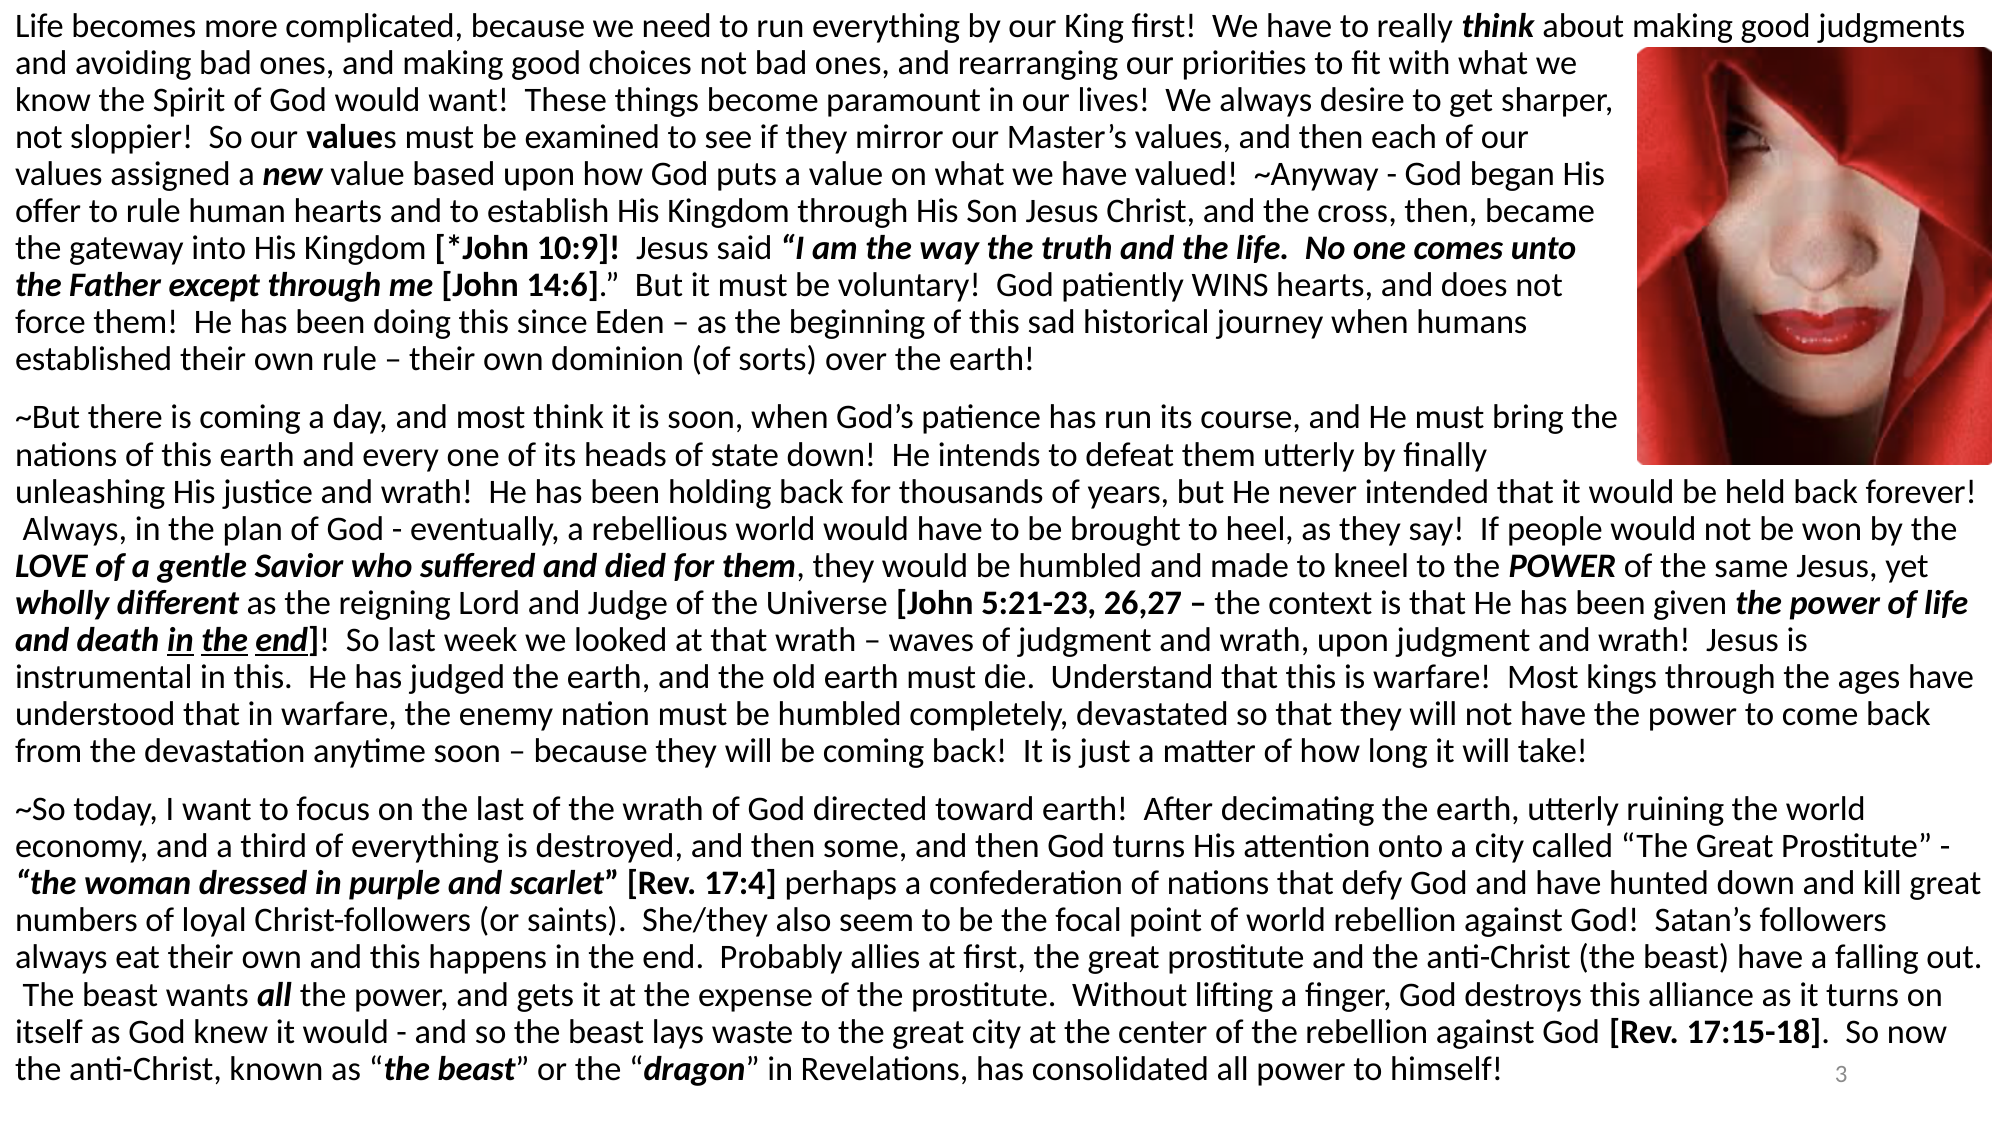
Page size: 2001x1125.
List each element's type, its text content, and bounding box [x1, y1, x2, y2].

list Life becomes more complicated, because we need to run everything by our King first! We have to really think about making good judgments and avoiding bad ones, and making good choices not bad ones, and rearranging our priorities to fit with what we know the Spirit of God would want! These things become paramount in our lives! We always desire to get sharper, not sloppier! So our values must be examined to see if they mirror our Master’s values, and then each of our values assigned a new value based upon how God puts a value on what we have valued! ~Anyway - God began His offer to rule human hearts and to establish His Kingdom through His Son Jesus Christ, and the cross, then, became the gateway into His Kingdom [*John 10:9]! Jesus said “I am the way the truth and the life. No one comes unto the Father except through me [John 14:6].” But it must be voluntary! God patiently WINS hearts, and does not force them! He has been doing this since Eden – as the beginning of this sad historical journey when humans established their own rule – their own dominion (of sorts) over the earth! ~But there is coming a day, and most think it is soon, when God’s patience has run its course, and He must bring the nations of this earth and every one of its heads of state down! He intends to defeat them utterly by finally unleashing His justice and wrath! He has been holding back for thousands of years, but He never intended that it would be held back forever! Always, in the plan of God - eventually, a rebellious world would have to be brought to heel, as they say! If people would not be won by the LOVE of a gentle Savior who suffered and died for them, they would be humbled and made to kneel to the POWER of the same Jesus, yet wholly different as the reigning Lord and Judge of the Universe [John 5:21-23, 26,27 – the context is that He has been given the power of life and death in the end]! So last week we looked at that wrath – waves of judgment and wrath, upon judgment and wrath! Jesus is instrumental in this. He has judged the earth, and the old earth must die. Understand that this is warfare! Most kings through the ages have understood that in warfare, the enemy nation must be humbled completely, devastated so that they will not have the power to come back from the devastation anytime soon – because they will be coming back! It is just a matter of how long it will take! ~So today, I want to focus on the last of the wrath of God directed toward earth! After decimating the earth, utterly ruining the world economy, and a third of everything is destroyed, and then some, and then God turns His attention onto a city called “The Great Prostitute” - “the woman dressed in purple and scarlet” [Rev. 17:4] perhaps a confederation of nations that defy God and have hunted down and kill great numbers of loyal Christ-followers (or saints). She/they also seem to be the focal point of world rebellion against God! Satan’s followers always eat their own and this happens in the end. Probably allies at first, the great prostitute and the anti-Christ (the beast) have a falling out. The beast wants all the power, and gets it at the expense of the prostitute. Without lifting a finger, God destroys this alliance as it turns on itself as God knew it would - and so the beast lays waste to the great city at the center of the rebellion against God [Rev. 17:15-18]. So now the anti-Christ, known as “the beast” or the “dragon” in Revelations, has consolidated all power to himself! [0, 0, 2000, 1125]
picture [1637, 47, 1992, 465]
slide_number 3 [1412, 1042, 1863, 1103]
